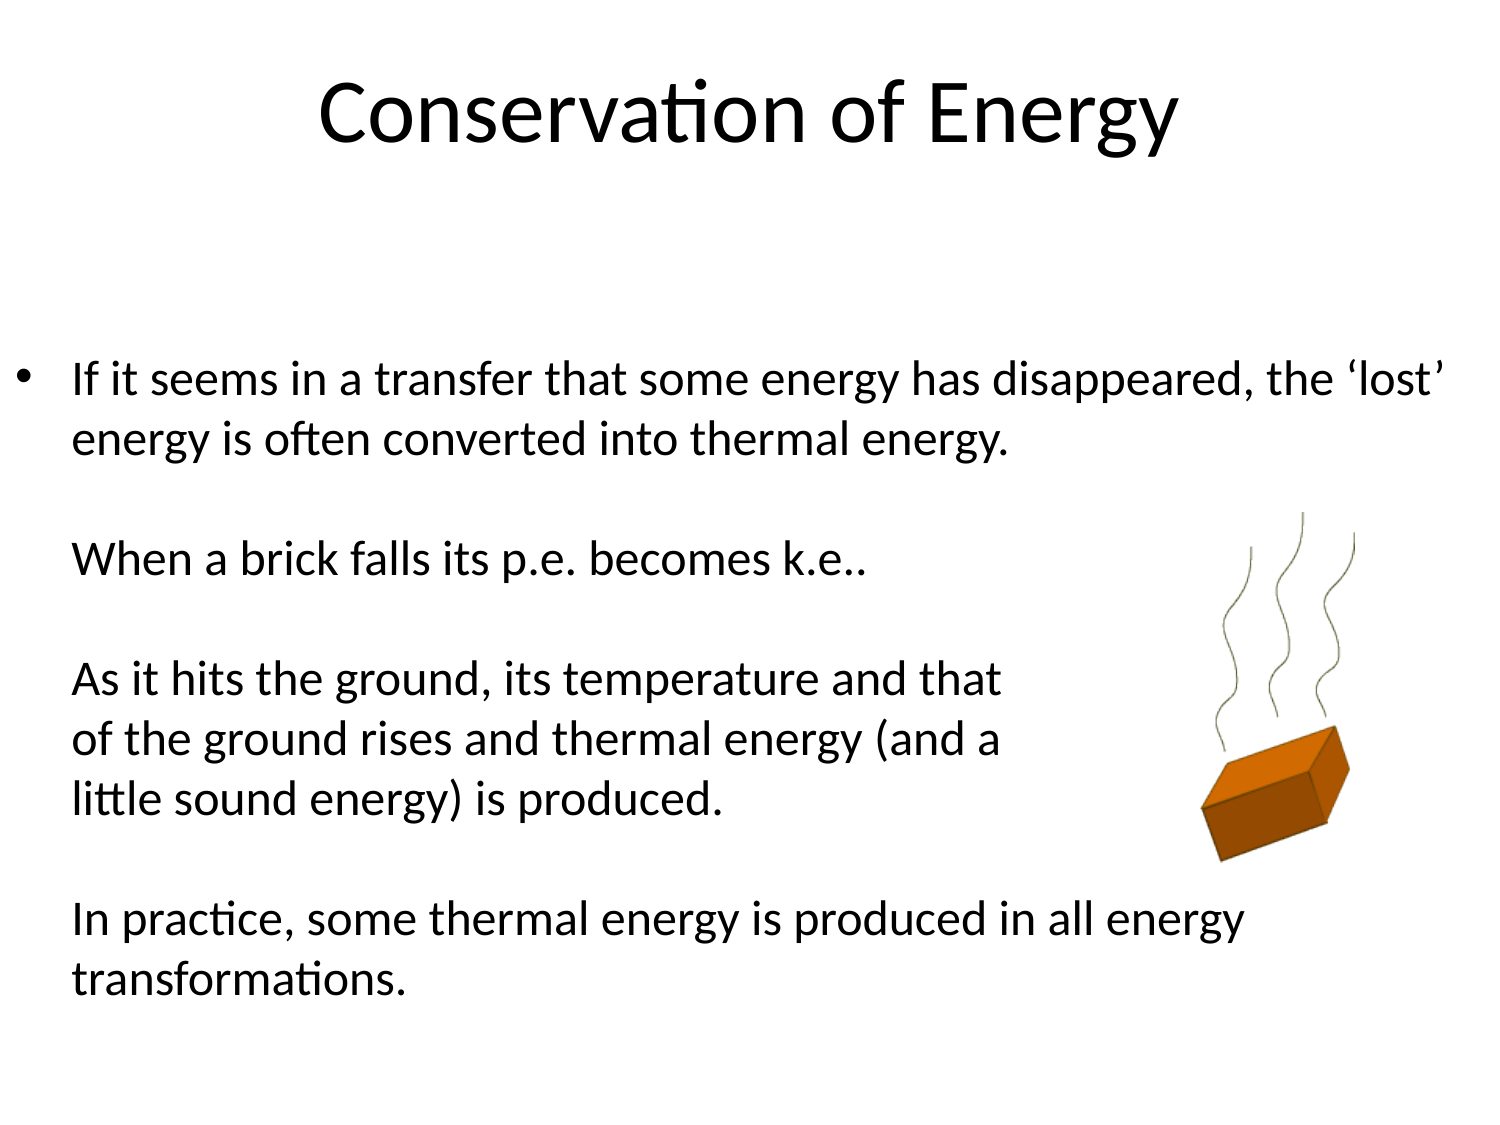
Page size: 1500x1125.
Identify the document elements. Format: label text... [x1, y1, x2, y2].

picture [1199, 512, 1355, 863]
title Conservation of Energy [75, 12, 1425, 200]
list If it seems in a transfer that some energy has disappeared, the ‘lost’ energy is often converted into thermal energy. When a brick falls its p.e. becomes k.e.. As it hits the ground, its temperature and that of the ground rises and thermal energy (and a little sound energy) is produced. In practice, some thermal energy is produced in all energy transformations. [0, 262, 1500, 1125]
